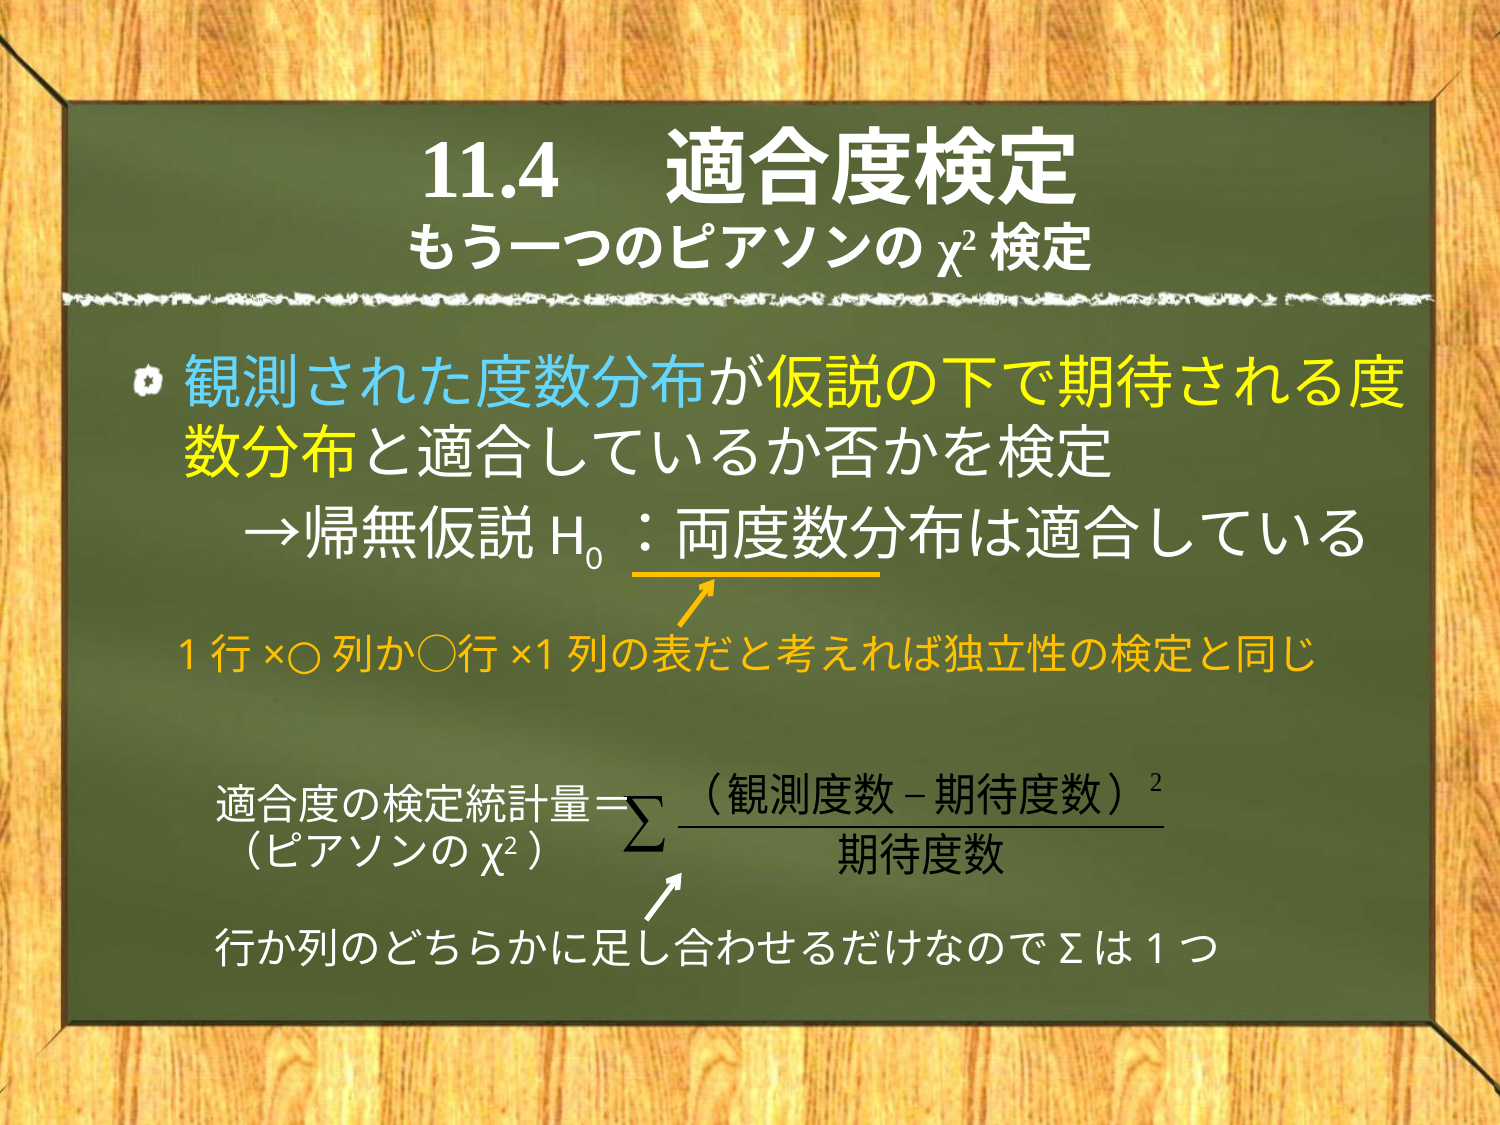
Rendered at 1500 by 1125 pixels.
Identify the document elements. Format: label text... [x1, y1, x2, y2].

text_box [678, 578, 715, 627]
title 11.4 適合度検定 もう一つのピアソンのχ2検定 [162, 101, 1338, 290]
list 観測された度数分布が仮説の下で期待される度数分布と適合しているか否かを検定 →帰無仮説H0：両度数分布は適合している [112, 337, 1459, 587]
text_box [645, 872, 682, 921]
text_box 1行×○列か○行×1列の表だと考えれば独立性の検定と同じ [161, 620, 1334, 685]
text_box 行か列のどちらかに足し合わせるだけなのでΣは1つ [199, 914, 1236, 979]
text_box 適合度の検定統計量＝ [200, 770, 648, 836]
text_box （ピアソンのχ2） [205, 817, 585, 883]
picture [0, 0, 1500, 1125]
